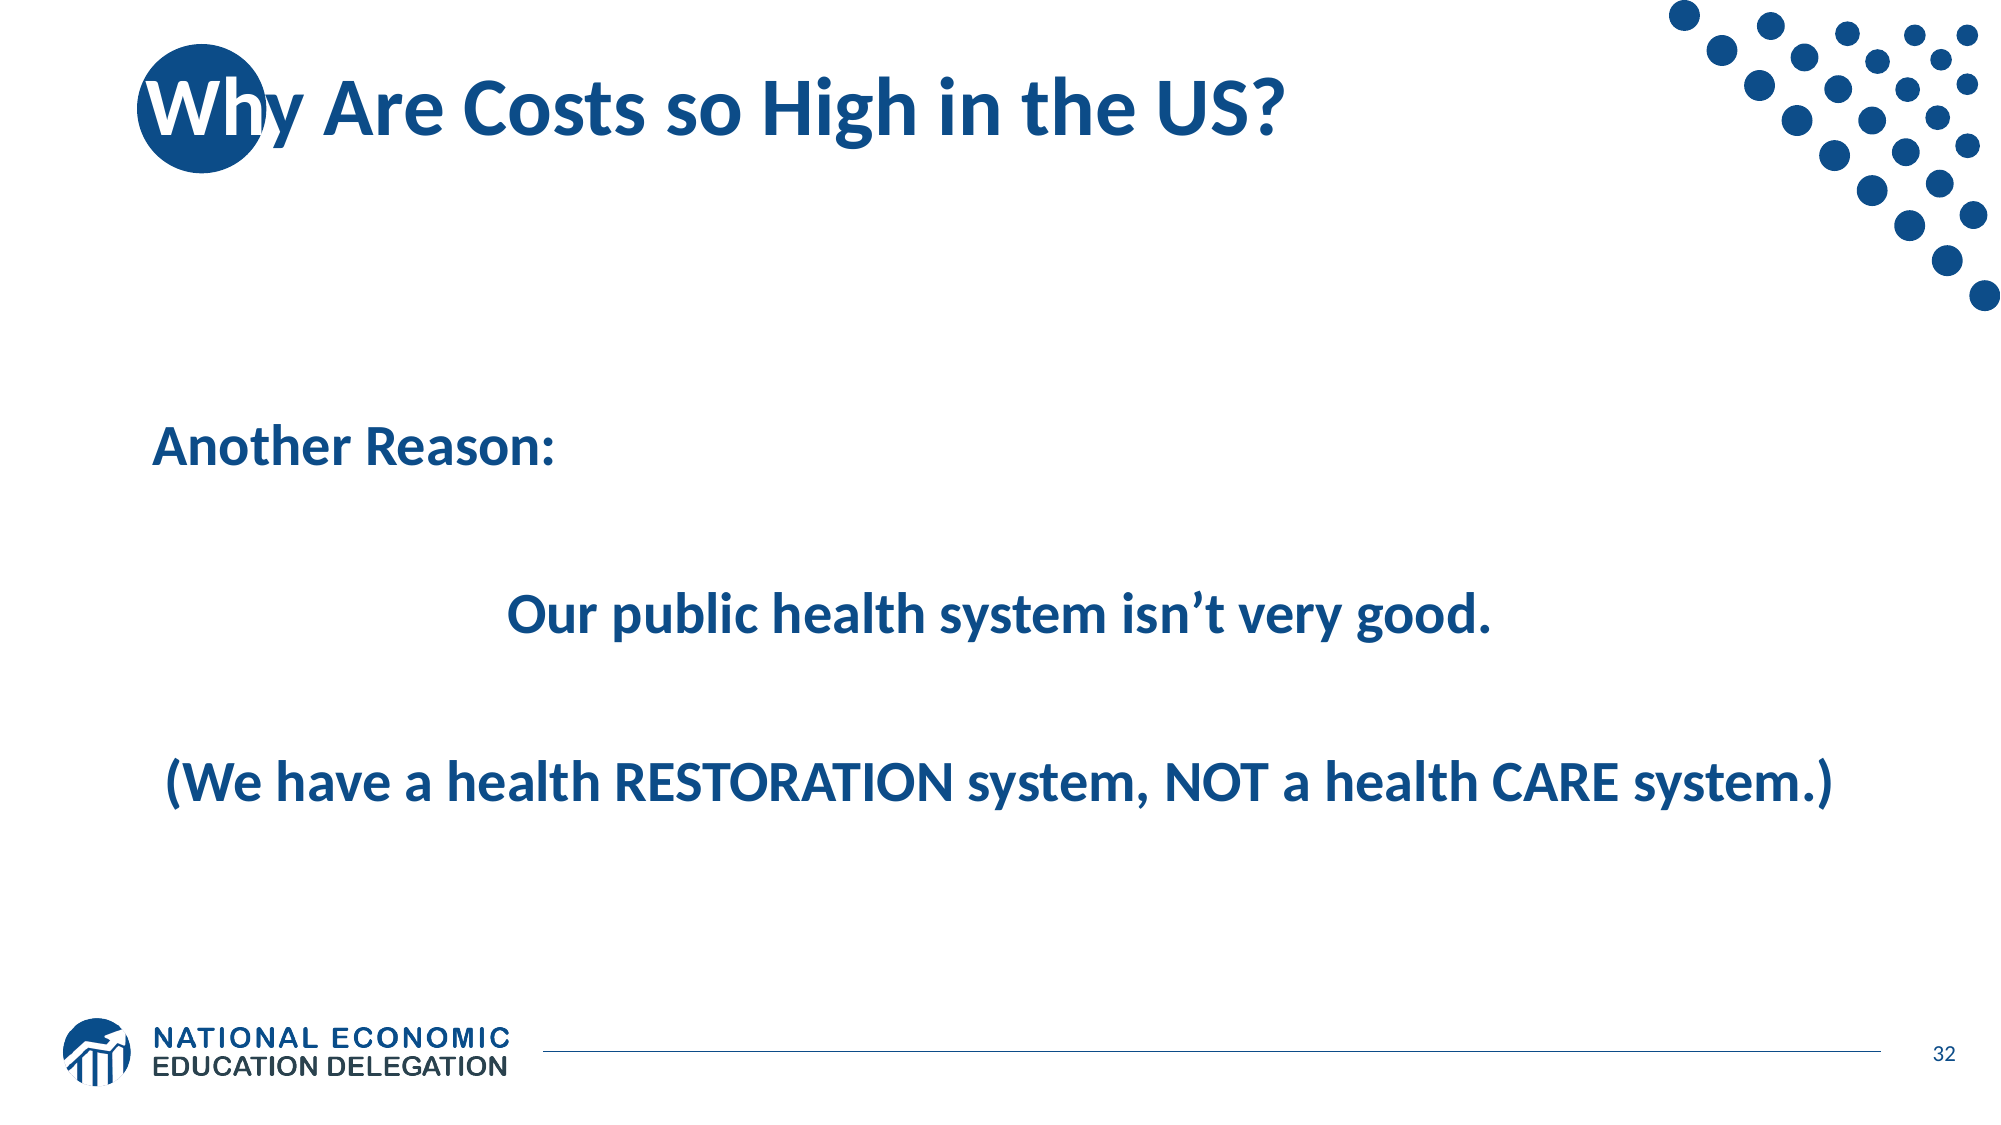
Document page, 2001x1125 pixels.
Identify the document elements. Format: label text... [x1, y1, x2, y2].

title Why Are Costs so High in the US? [130, 0, 1856, 218]
picture [55, 1013, 520, 1091]
list Another Reason: Our public health system isn’t very good. (We have a health RESTORATION system, NOT a health CARE system.) [137, 257, 1863, 972]
slide_number 32 [1521, 1022, 1972, 1082]
